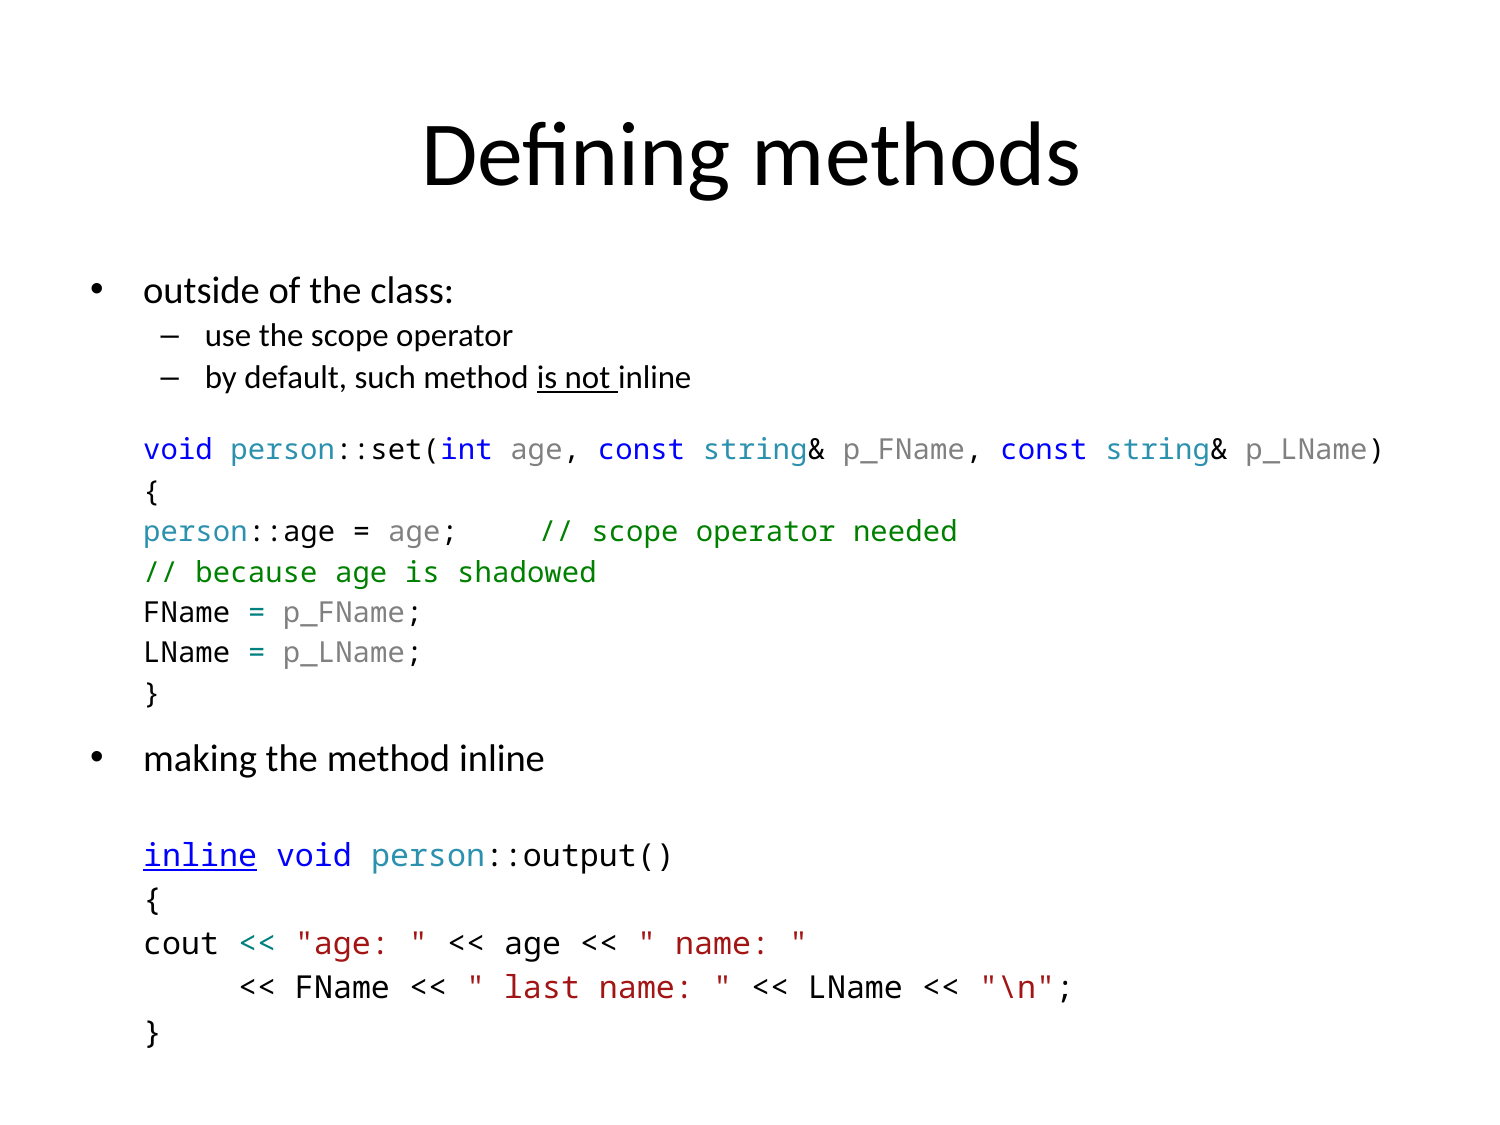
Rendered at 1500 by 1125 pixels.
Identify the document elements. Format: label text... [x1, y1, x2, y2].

list outside of the class: use the scope operator by default, such method is not inline void person::set(int age, const string& p_FName, const string& p_LName) { person::age = age; // scope operator needed // because age is shadowed FName = p_FName; LName = p_LName; } making the method inline inline void person::output() { cout << "age: " << age << " name: " << FName << " last name: " << LName << "\n"; } [75, 262, 1424, 1059]
title Defining methods [76, 54, 1427, 243]
